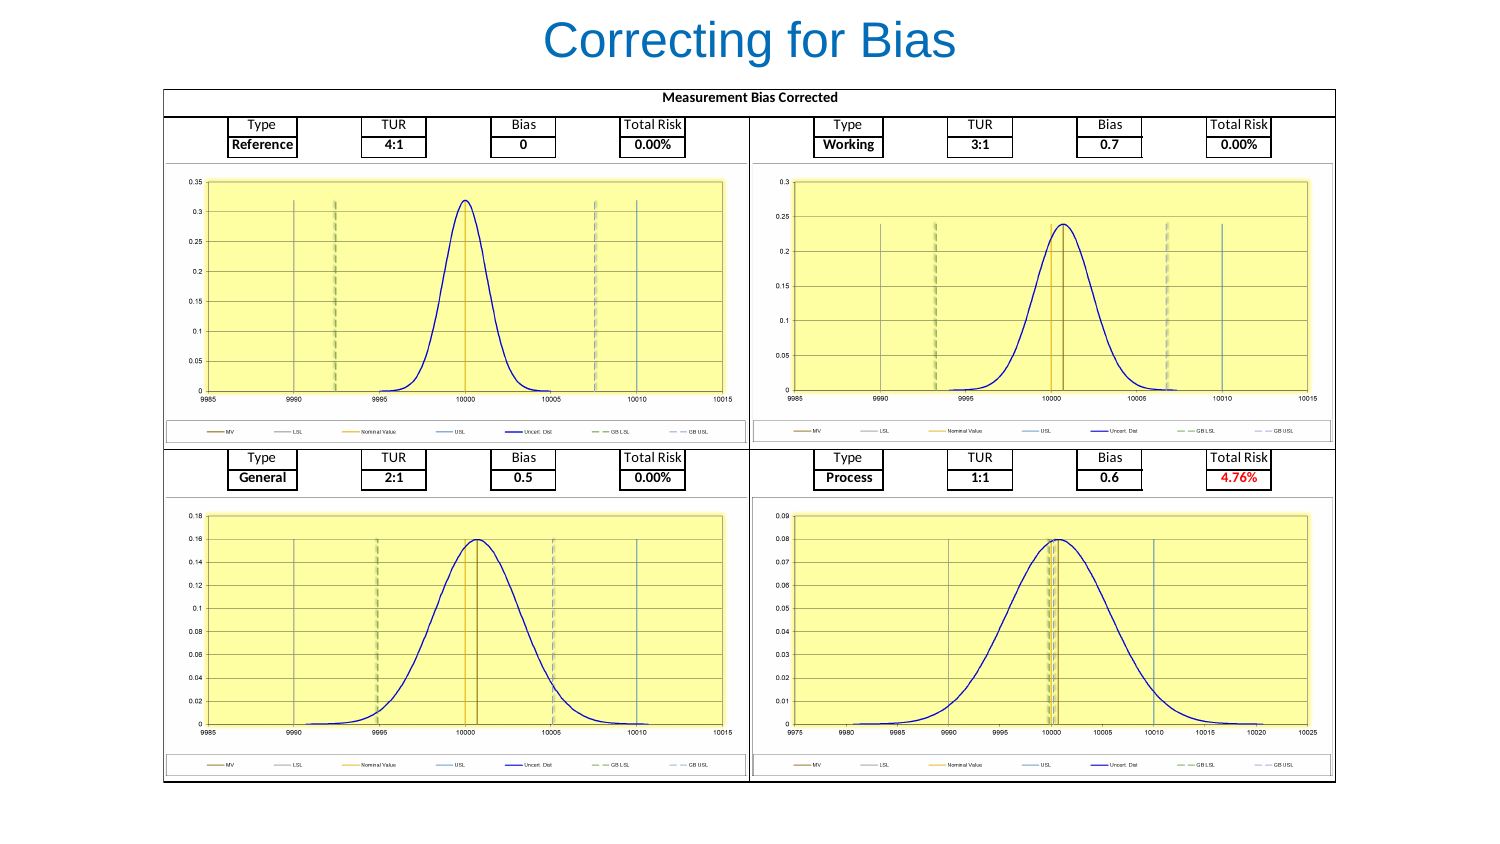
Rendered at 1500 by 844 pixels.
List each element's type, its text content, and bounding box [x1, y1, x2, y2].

title Correcting for Bias [306, 0, 1194, 83]
picture [163, 84, 1337, 784]
